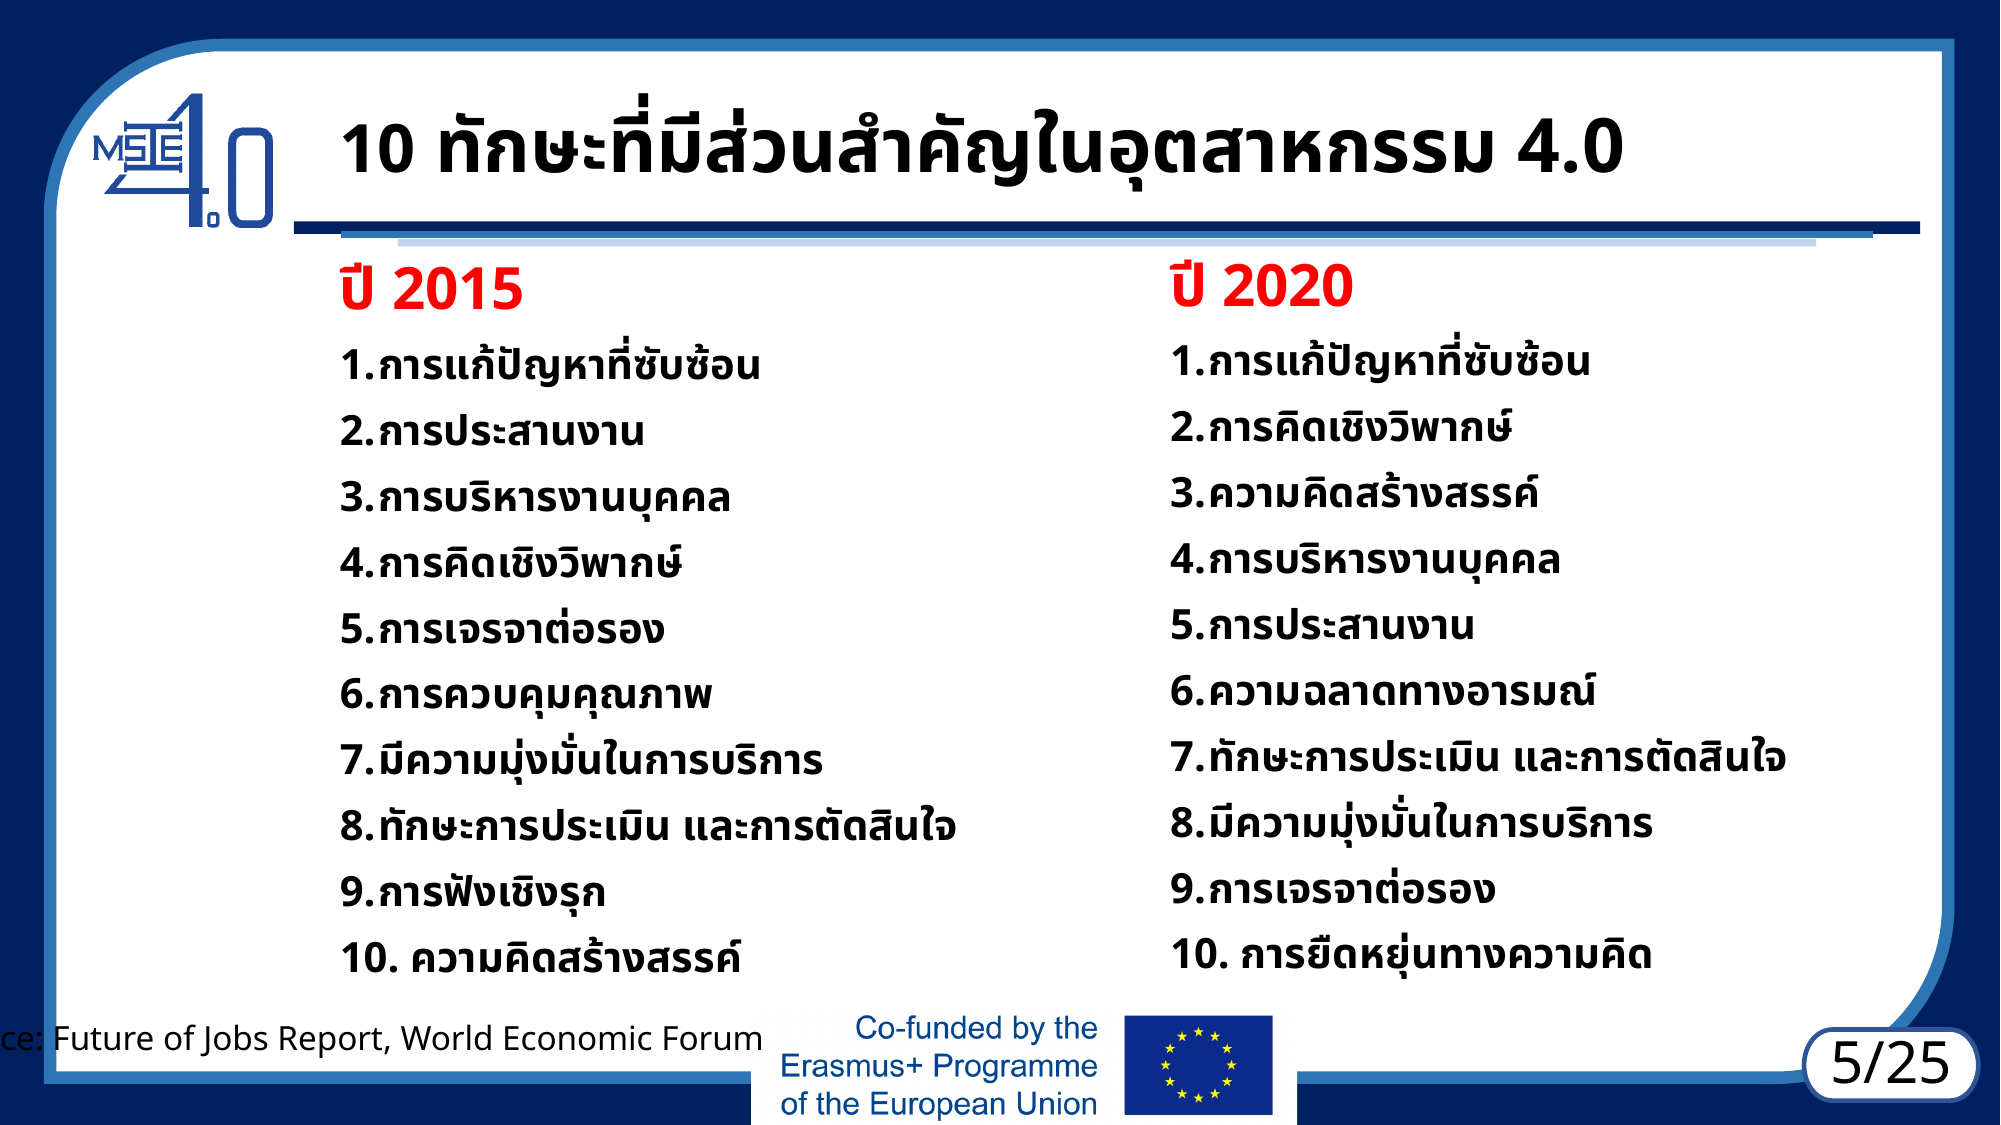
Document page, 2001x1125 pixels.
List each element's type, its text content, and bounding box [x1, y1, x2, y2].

text_box 5/25 [1802, 1028, 1980, 1102]
text_box 10 ทักษะที่มีส่วนสำคัญในอุตสาหกรรม 4.0 [324, 99, 1907, 242]
text_box Source: Future of Jobs Report, World Economic Forum [0, 1009, 780, 1065]
picture [751, 1003, 1298, 1125]
text_box ปี 2015 การแก้ปัญหาที่ซับซ้อน การประสานงาน การบริหารงานบุคคล การคิดเชิงวิพากษ์ การเจรจาต่อรอง การควบคุมคุณภาพ มีความมุ่งมั่นในการบริการ ทักษะการประเมิน และการตัดสินใจ การฟังเชิงรุก ความคิดสร้างสรรค์ [324, 252, 1190, 999]
list ปี 2020 การแก้ปัญหาที่ซับซ้อน การคิดเชิงวิพากษ์ ความคิดสร้างสรรค์ การบริหารงานบุคคล การประสานงาน ความฉลาดทางอารมณ์ ทักษะการประเมิน และการตัดสินใจ มีความมุ่งมั่นในการบริการ การเจรจาต่อรอง การยืดหยุ่นทางความคิด [1155, 248, 2000, 995]
